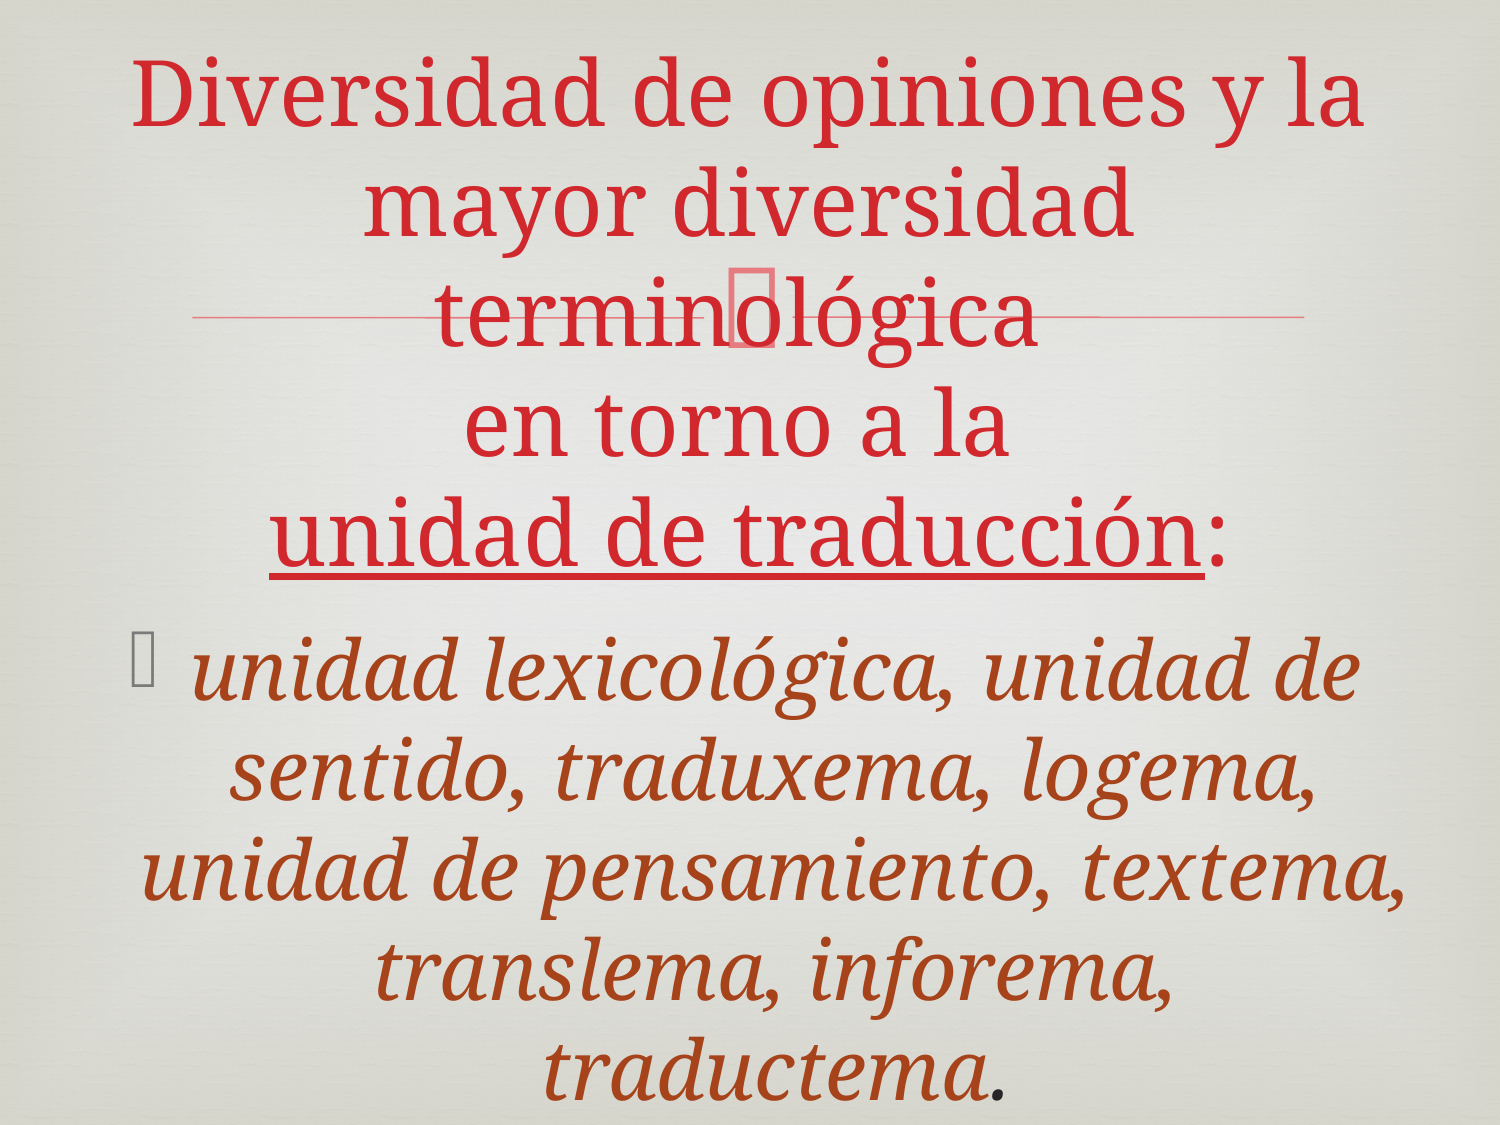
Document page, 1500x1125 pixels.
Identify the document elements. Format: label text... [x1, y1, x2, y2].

title Diversidad de opiniones y la mayor diversidad terminológica en torno a la unidad de traducción: [75, 45, 1425, 575]
list unidad lexicológica, unidad de sentido, traduxema, logema, unidad de pensamiento, textema, translema, inforema, traductema. [53, 609, 1439, 1085]
